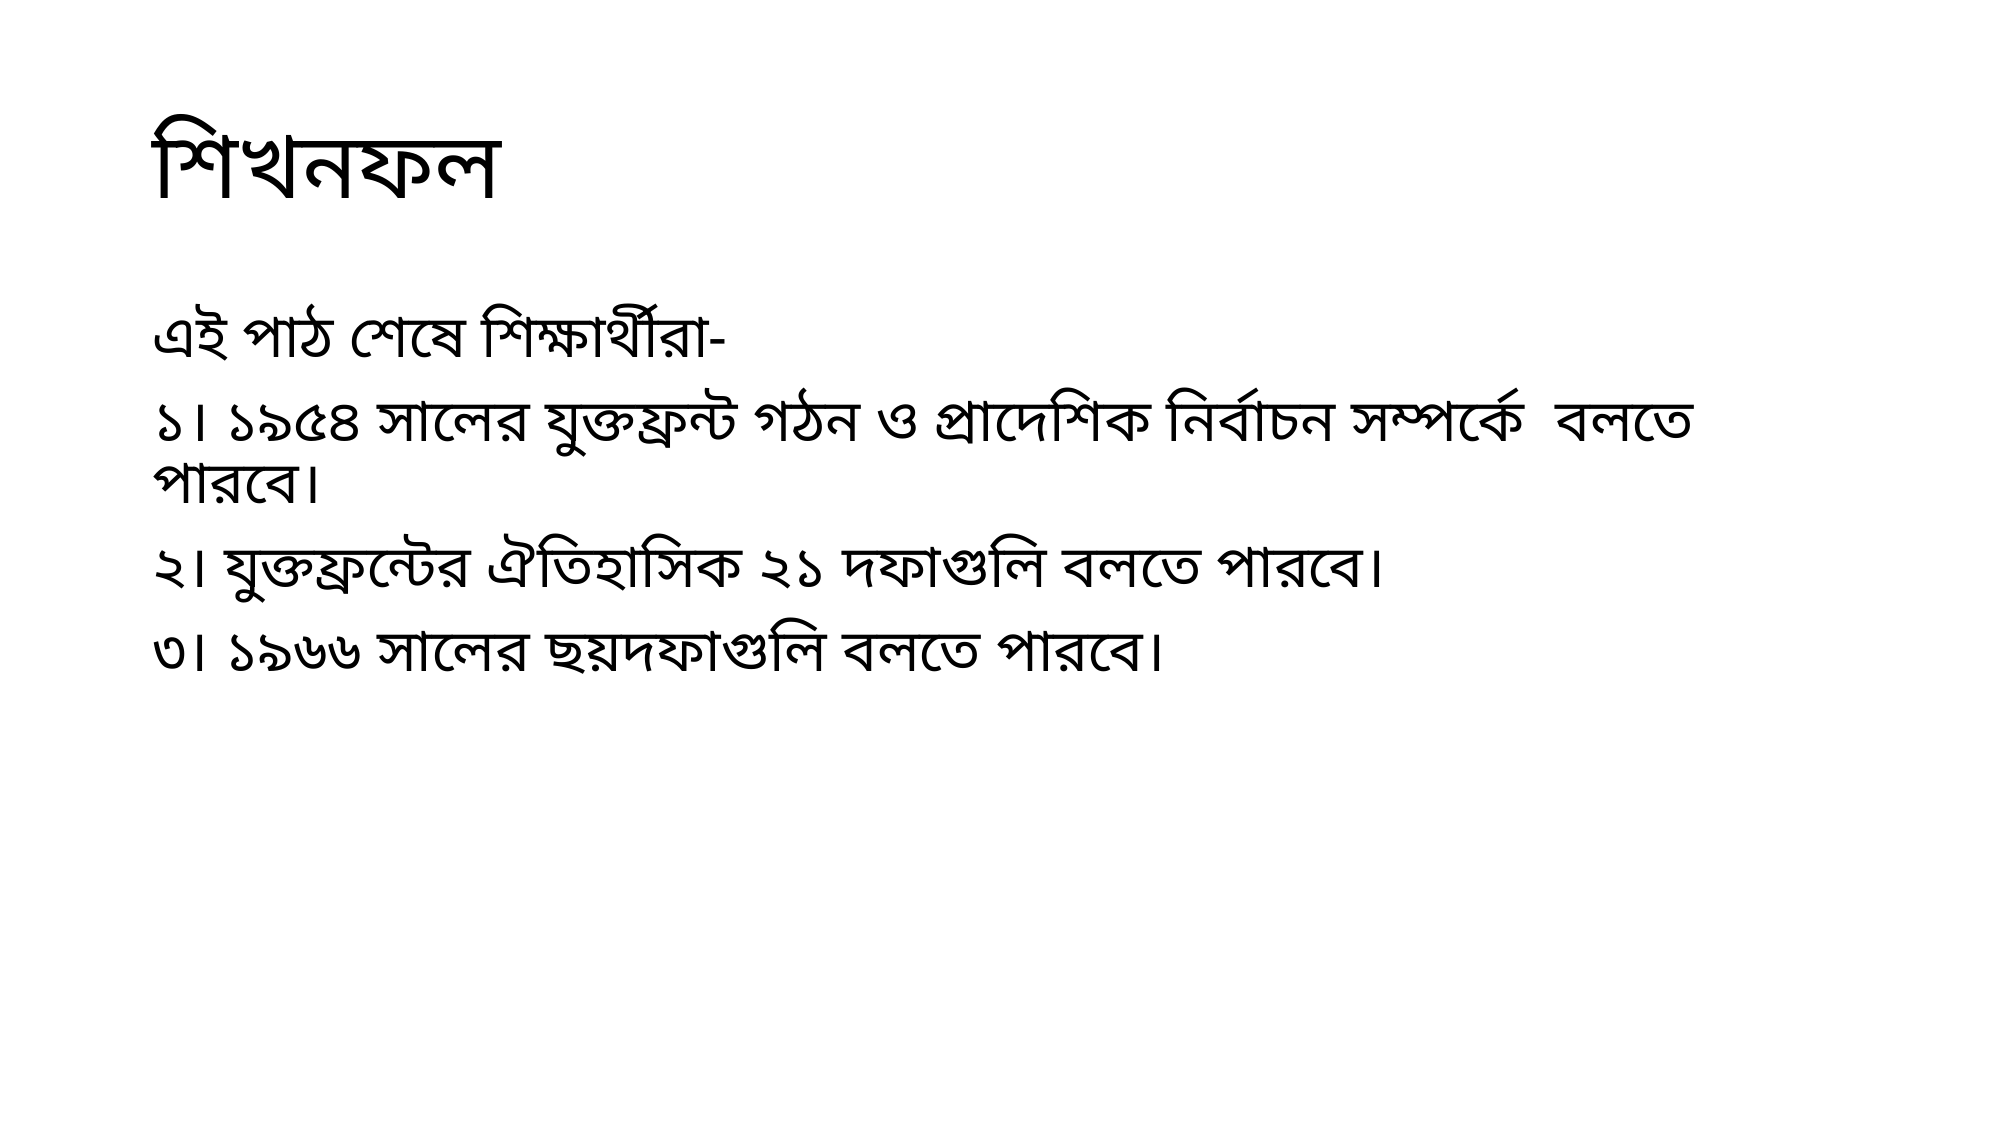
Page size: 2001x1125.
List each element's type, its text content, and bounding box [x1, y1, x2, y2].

list এই পাঠ শেষে শিক্ষার্থীরা- ১। ১৯৫৪ সালের যুক্তফ্রন্ট গঠন ও প্রাদেশিক নির্বাচন সম্পর্কে বলতে পারবে। ২। যুক্তফ্রন্টের ঐতিহাসিক ২১ দফাগুলি বলতে পারবে। ৩। ১৯৬৬ সালের ছয়দফাগুলি বলতে পারবে। [137, 299, 1863, 1014]
title শিখনফল [137, 59, 1863, 278]
